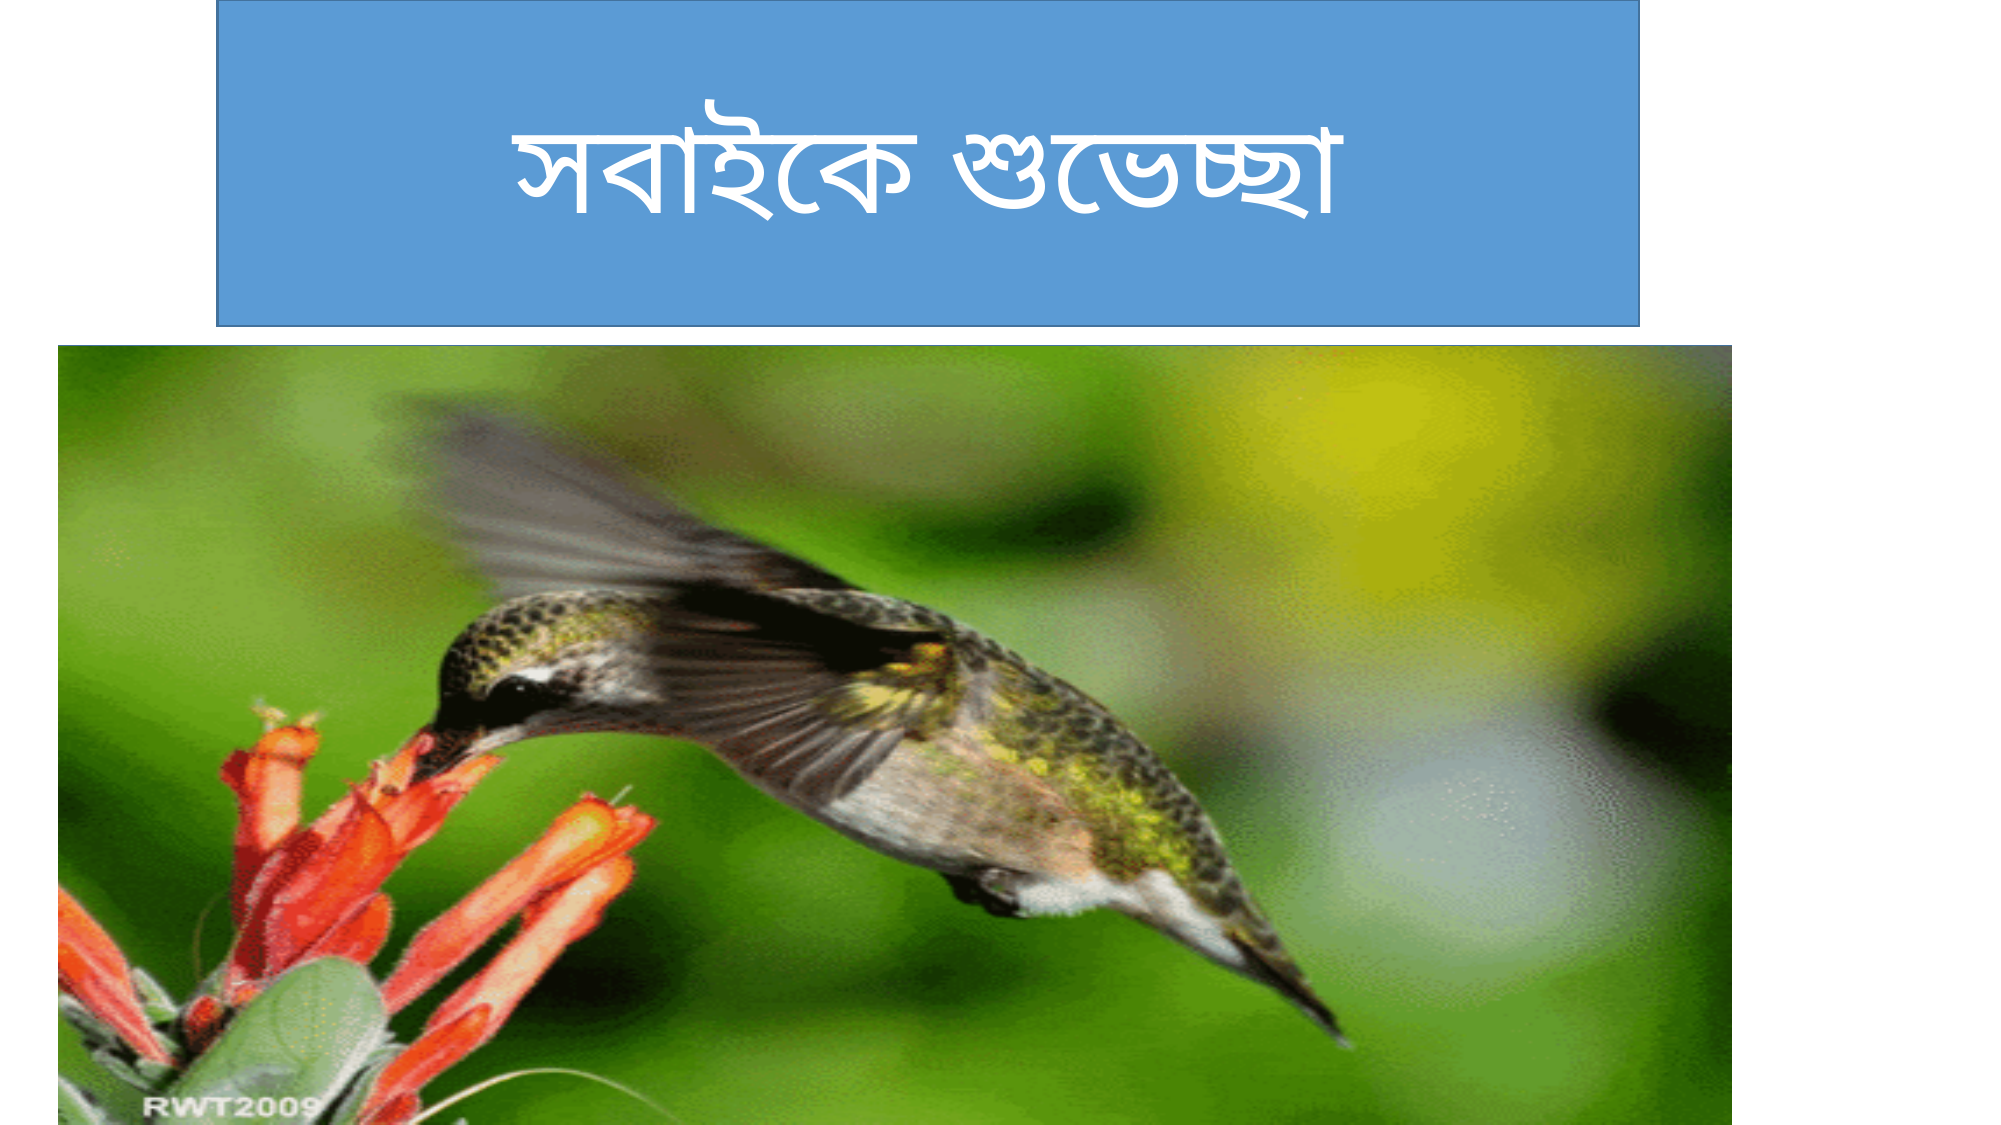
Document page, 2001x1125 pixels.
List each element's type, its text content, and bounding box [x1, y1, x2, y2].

picture [58, 346, 1732, 1125]
text_box সবাইকে শুভেচ্ছা [216, 0, 1640, 327]
